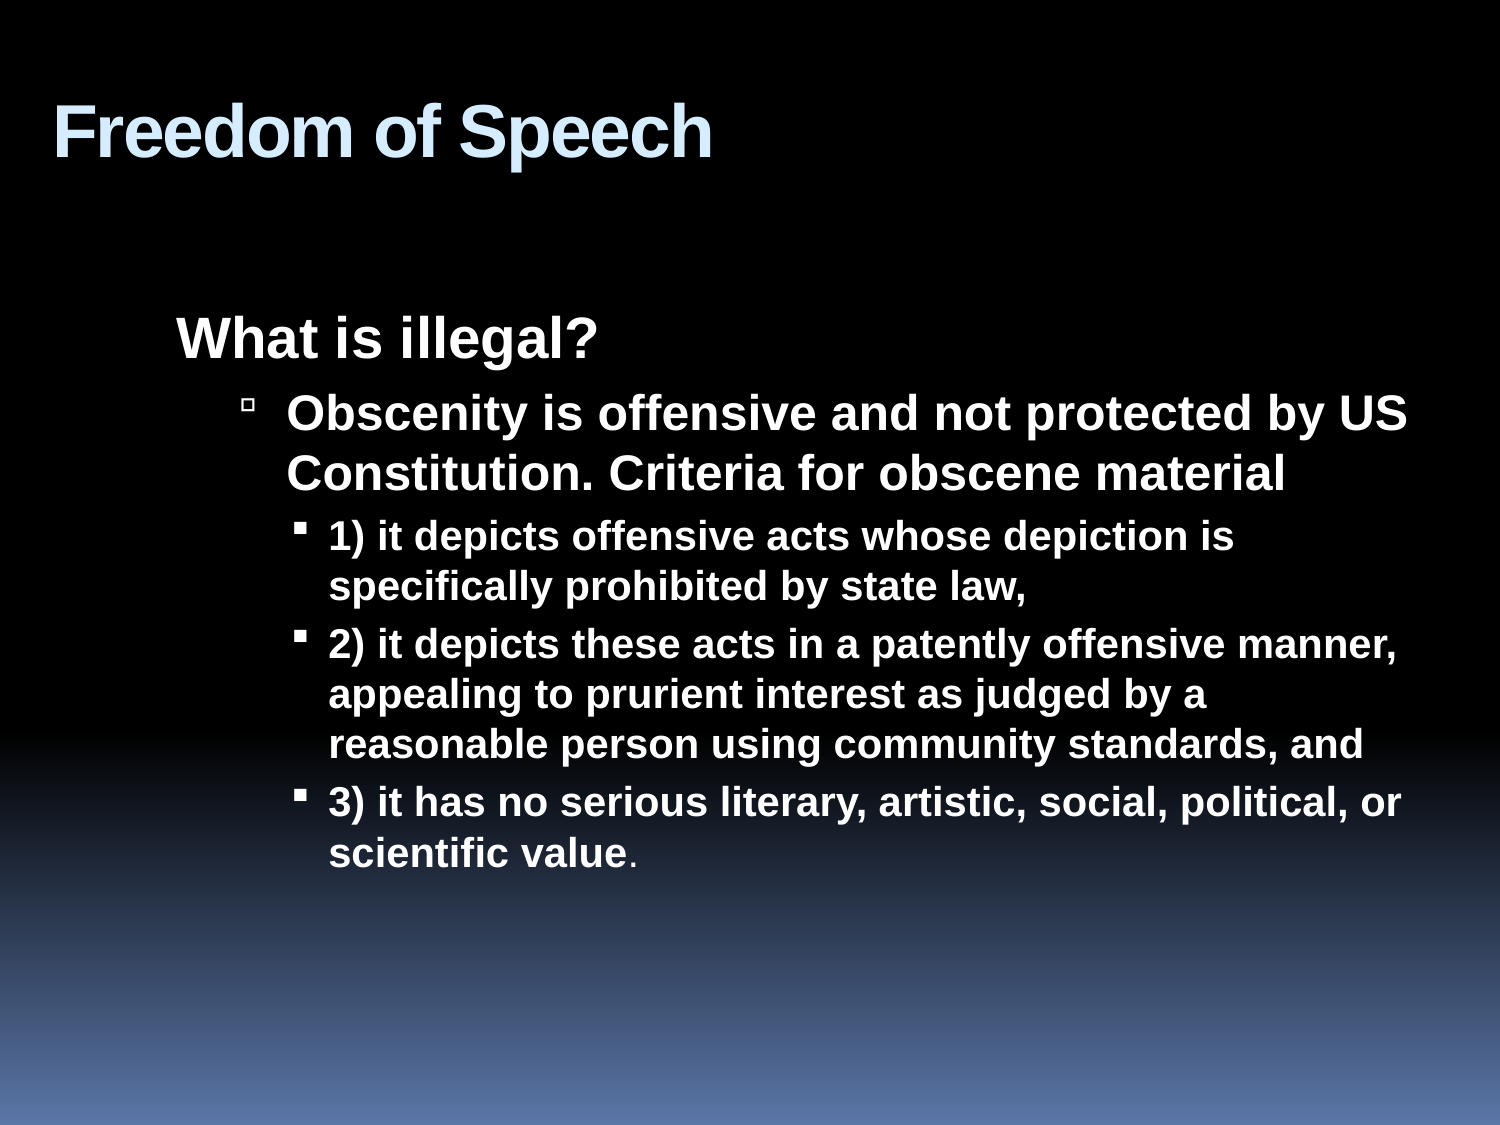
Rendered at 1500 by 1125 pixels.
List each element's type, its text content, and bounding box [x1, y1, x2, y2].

text_box Freedom of Speech [37, 75, 788, 182]
list What is illegal? Obscenity is offensive and not protected by US Constitution. Criteria for obscene material 1) it depicts offensive acts whose depiction is specifically prohibited by state law, 2) it depicts these acts in a patently offensive manner, appealing to prurient interest as judged by a reasonable person using community standards, and 3) it has no serious literary, artistic, social, political, or scientific value. [150, 292, 1425, 1043]
